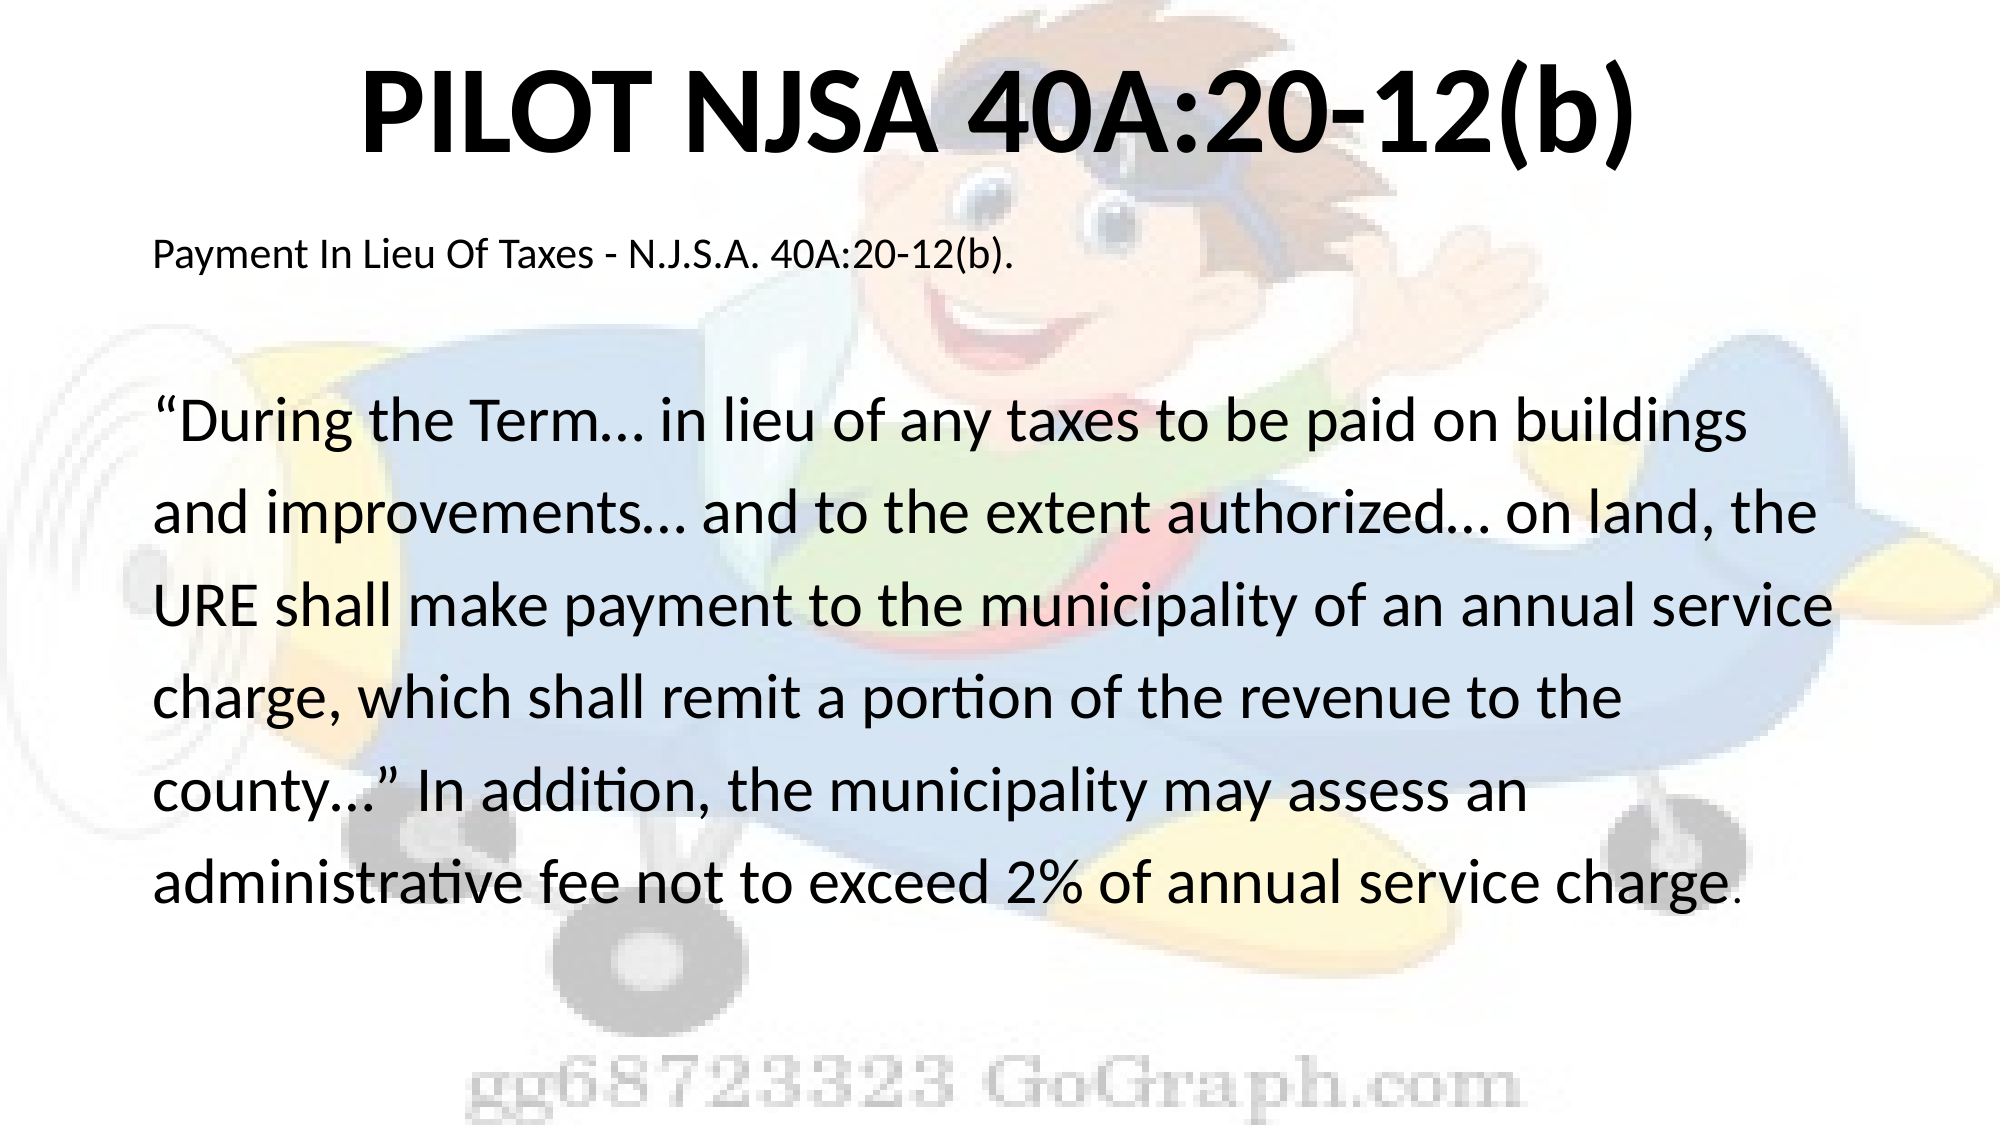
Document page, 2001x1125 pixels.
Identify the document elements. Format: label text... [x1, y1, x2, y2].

list Payment In Lieu Of Taxes - N.J.S.A. 40A:20-12(b). “During the Term… in lieu of any taxes to be paid on buildings and improvements… and to the extent authorized… on land, the URE shall make payment to the municipality of an annual service charge, which shall remit a portion of the revenue to the county…” In addition, the municipality may assess an administrative fee not to exceed 2% of annual service charge. [137, 222, 1863, 937]
title PILOT NJSA 40A:20-12(b) [137, 59, 1863, 164]
